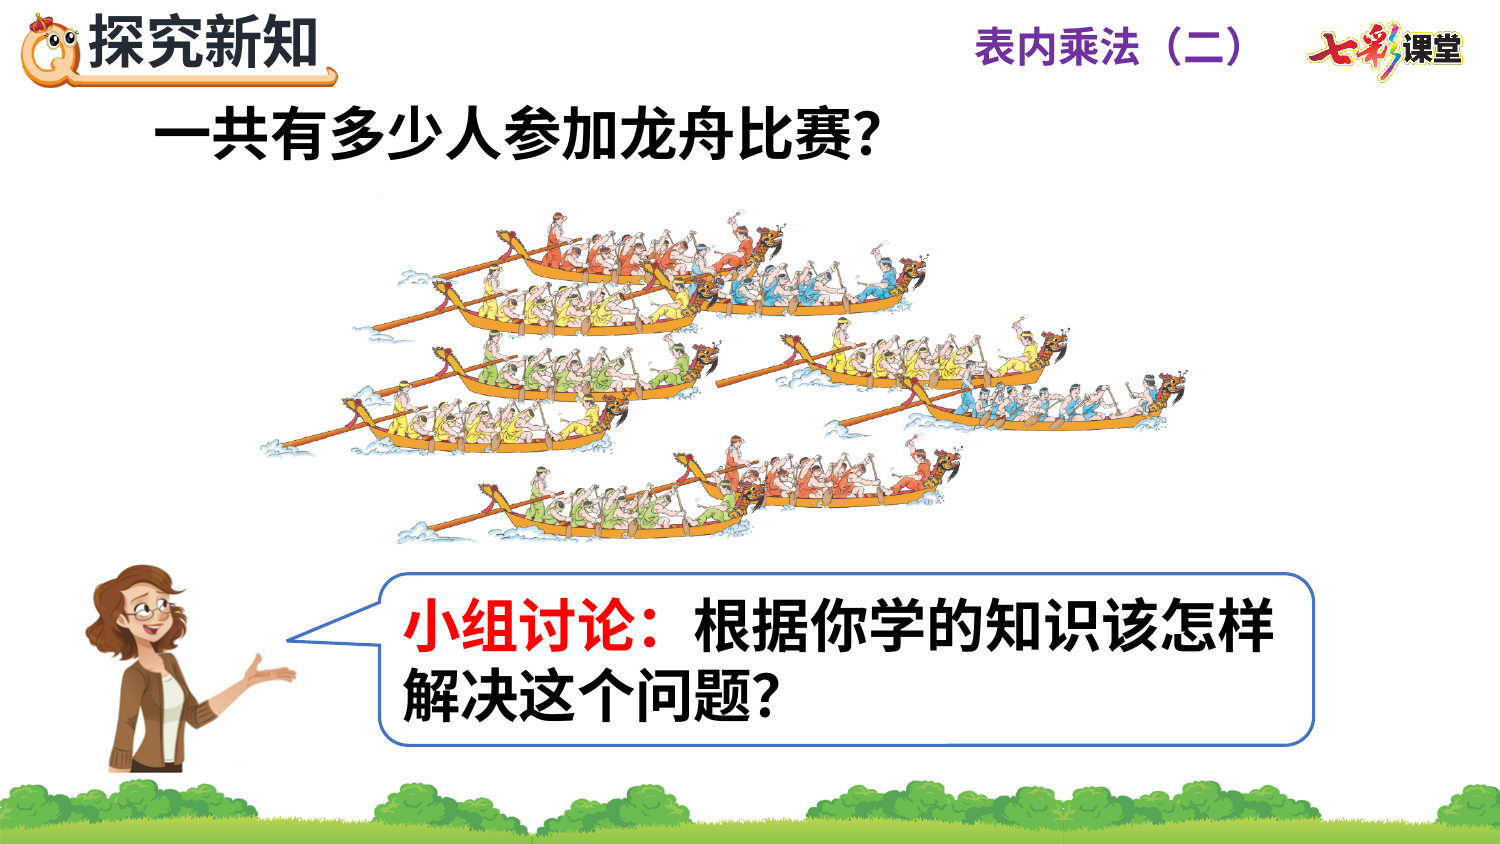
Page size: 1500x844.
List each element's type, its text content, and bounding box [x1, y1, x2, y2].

picture [0, 8, 496, 114]
text_box 一共有多少人参加龙舟比赛？ [138, 89, 1277, 175]
picture [0, 159, 1500, 844]
picture [1305, 20, 1464, 83]
text_box 小组讨论：根据你学的知识该怎样解决这个问题？ [298, 573, 1314, 746]
